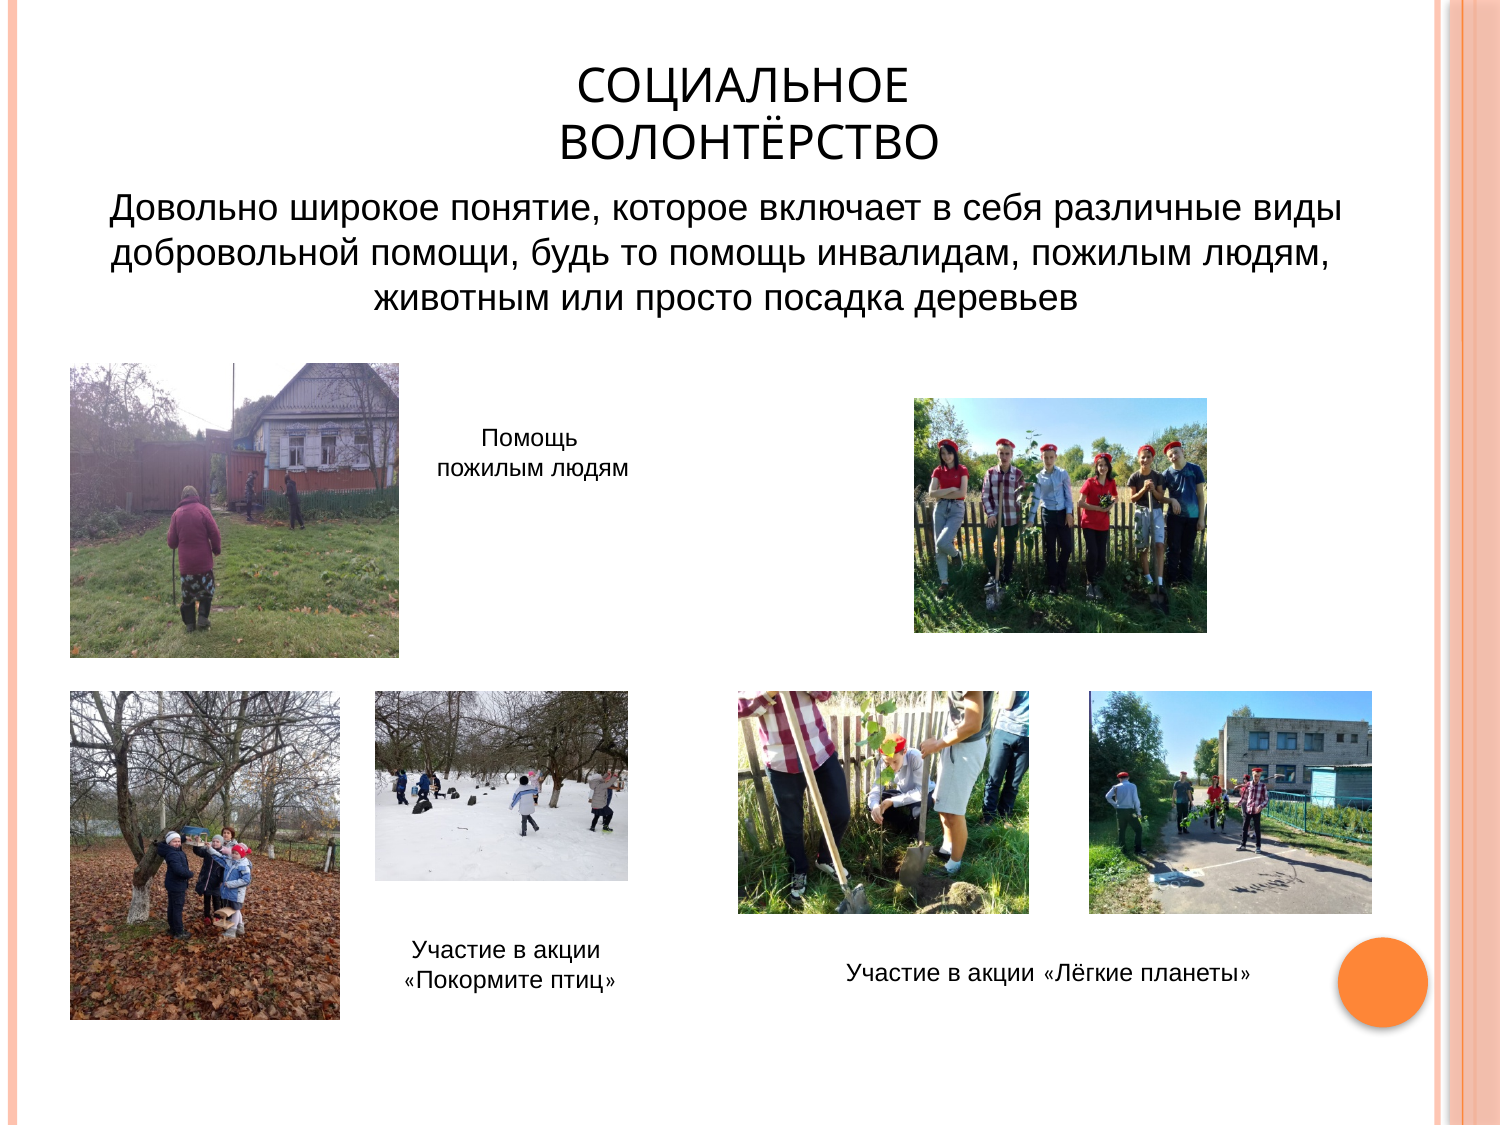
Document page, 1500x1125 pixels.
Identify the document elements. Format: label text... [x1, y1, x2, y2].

picture [69, 362, 399, 659]
picture [737, 690, 1030, 915]
picture [1089, 690, 1372, 915]
text_box Участие в акции «Покормите птиц» [386, 926, 633, 1001]
picture [913, 397, 1208, 634]
picture [69, 690, 341, 1020]
text_box Довольно широкое понятие, которое включает в себя различные виды добровольной помощи, будь то помощь инвалидам, пожилым людям, животным или просто посадка деревьев [58, 175, 1395, 326]
text_box Помощь пожилым людям [421, 414, 645, 489]
title Социальное волонтёрство [0, 46, 1500, 235]
picture [374, 690, 629, 881]
text_box Участие в акции «Лёгкие планеты» [761, 949, 1336, 995]
